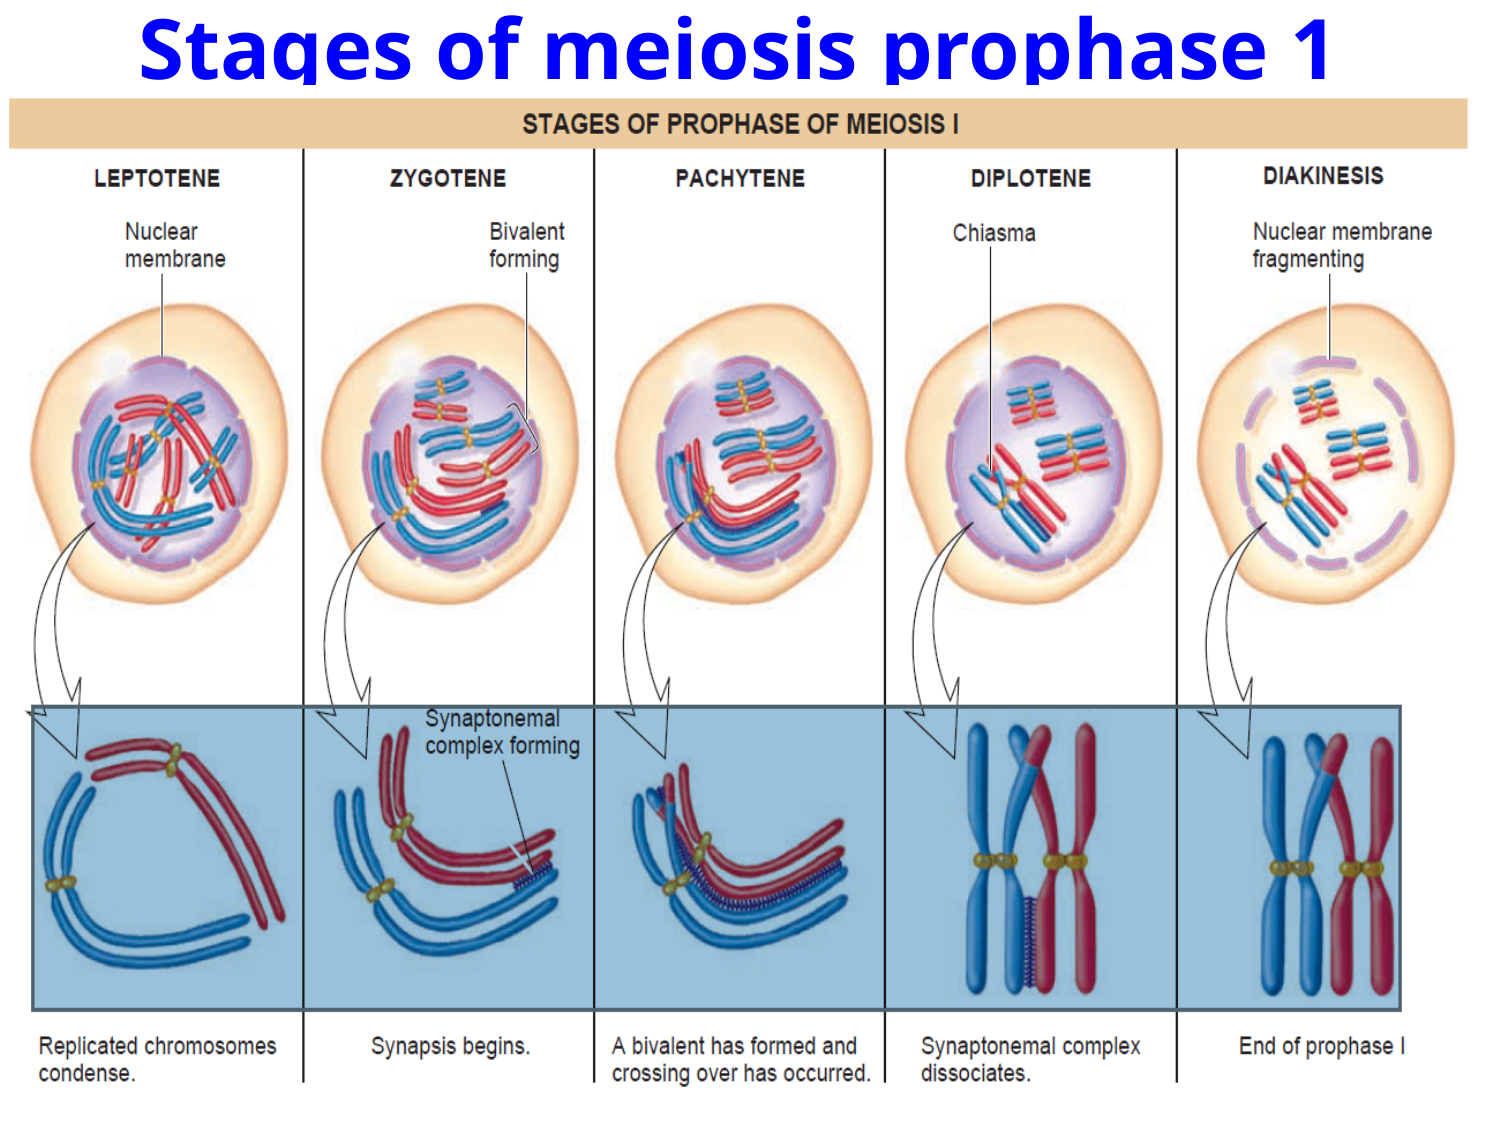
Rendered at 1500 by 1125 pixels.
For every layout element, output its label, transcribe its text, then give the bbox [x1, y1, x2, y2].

title Stages of meiosis prophase 1 [0, 0, 1500, 85]
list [0, 85, 1500, 1125]
